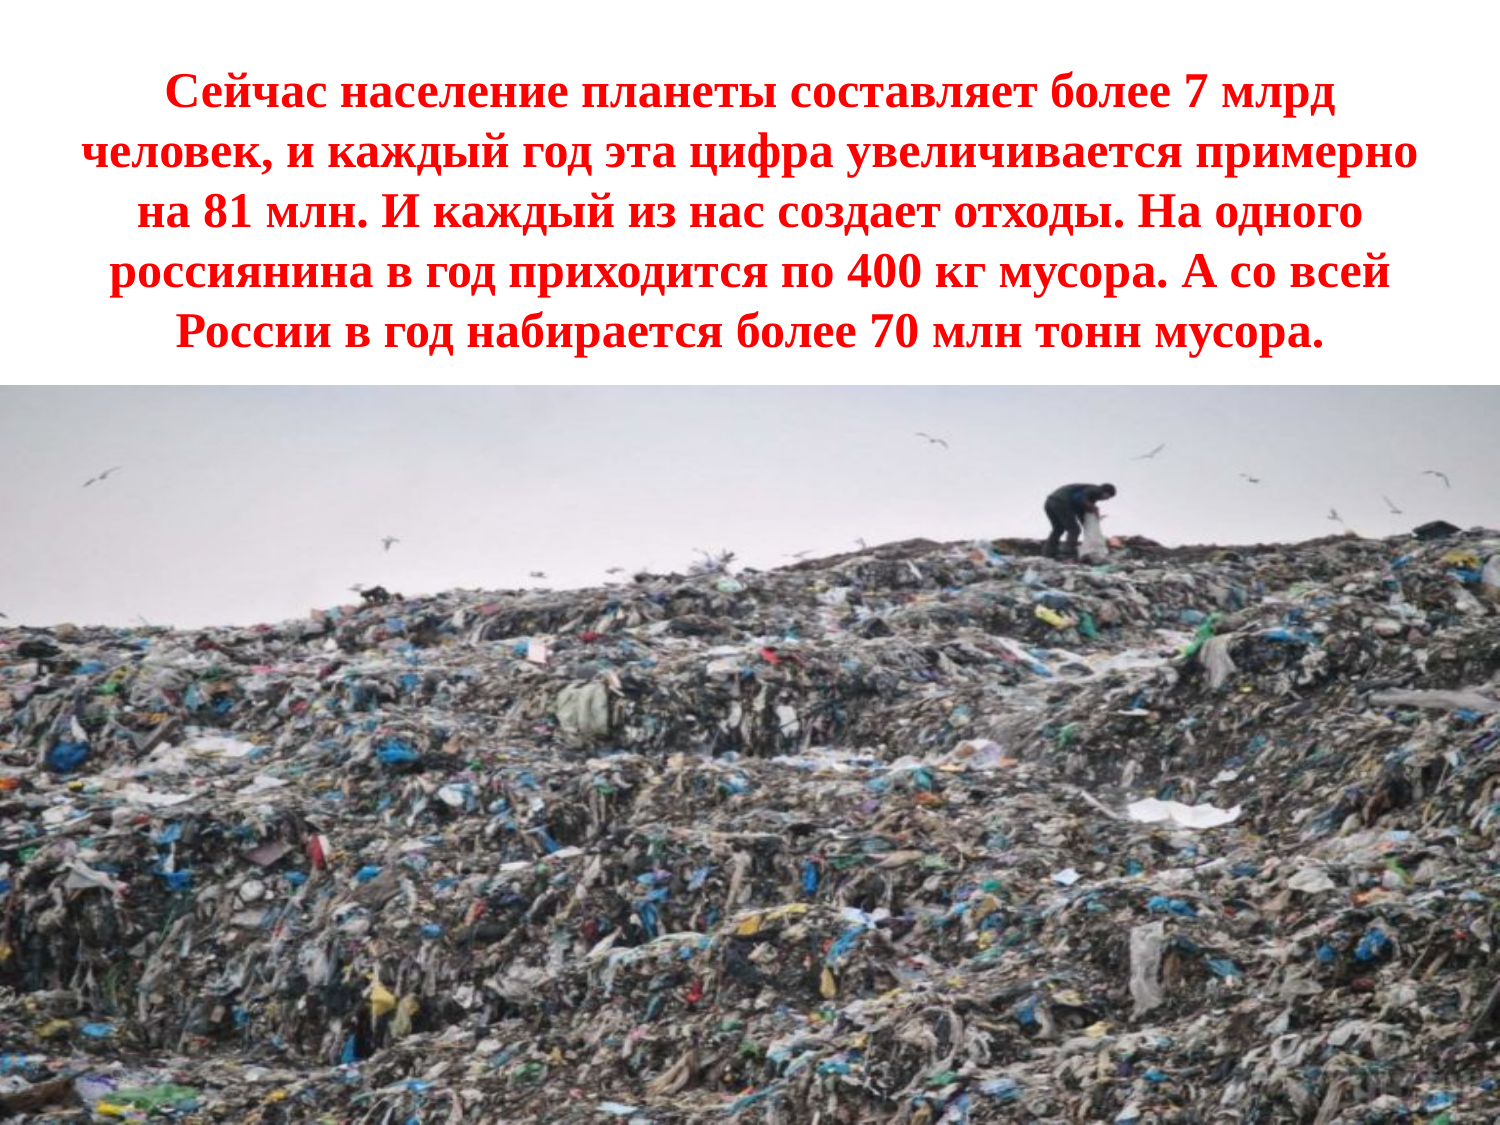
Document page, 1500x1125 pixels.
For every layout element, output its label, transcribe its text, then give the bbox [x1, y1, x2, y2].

text_box Сейчас население планеты составляет более 7 млрд человек, и каждый год эта цифра увеличивается примерно на 81 млн. И каждый из нас создает отходы. На одного россиянина в год приходится по 400 кг мусора. А со всей России в год набирается более 70 млн тонн мусора. [53, 50, 1447, 365]
picture [0, 385, 1500, 1125]
